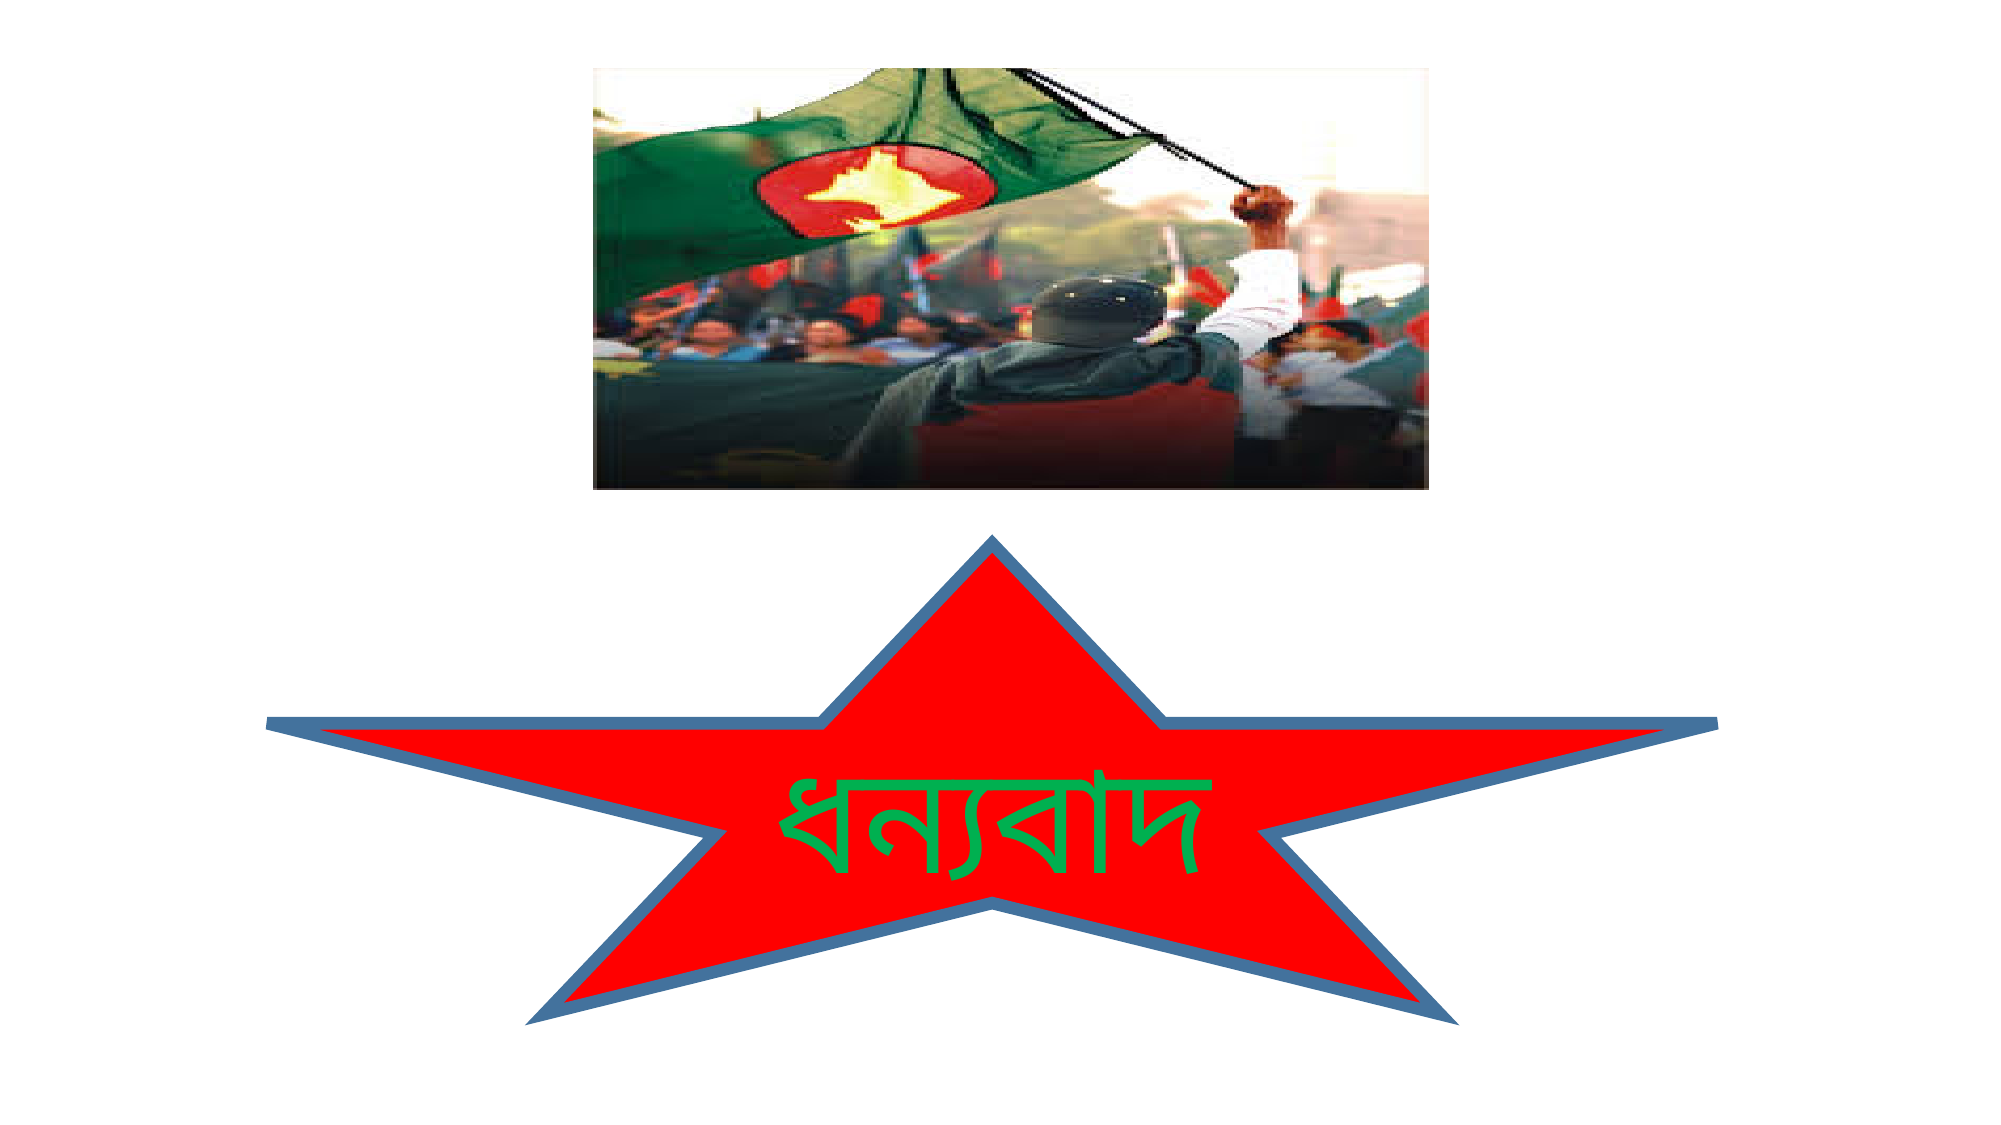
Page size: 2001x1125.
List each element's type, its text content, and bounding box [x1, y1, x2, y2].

picture [592, 68, 1429, 490]
text_box ধন্যবাদ [266, 541, 1718, 1017]
